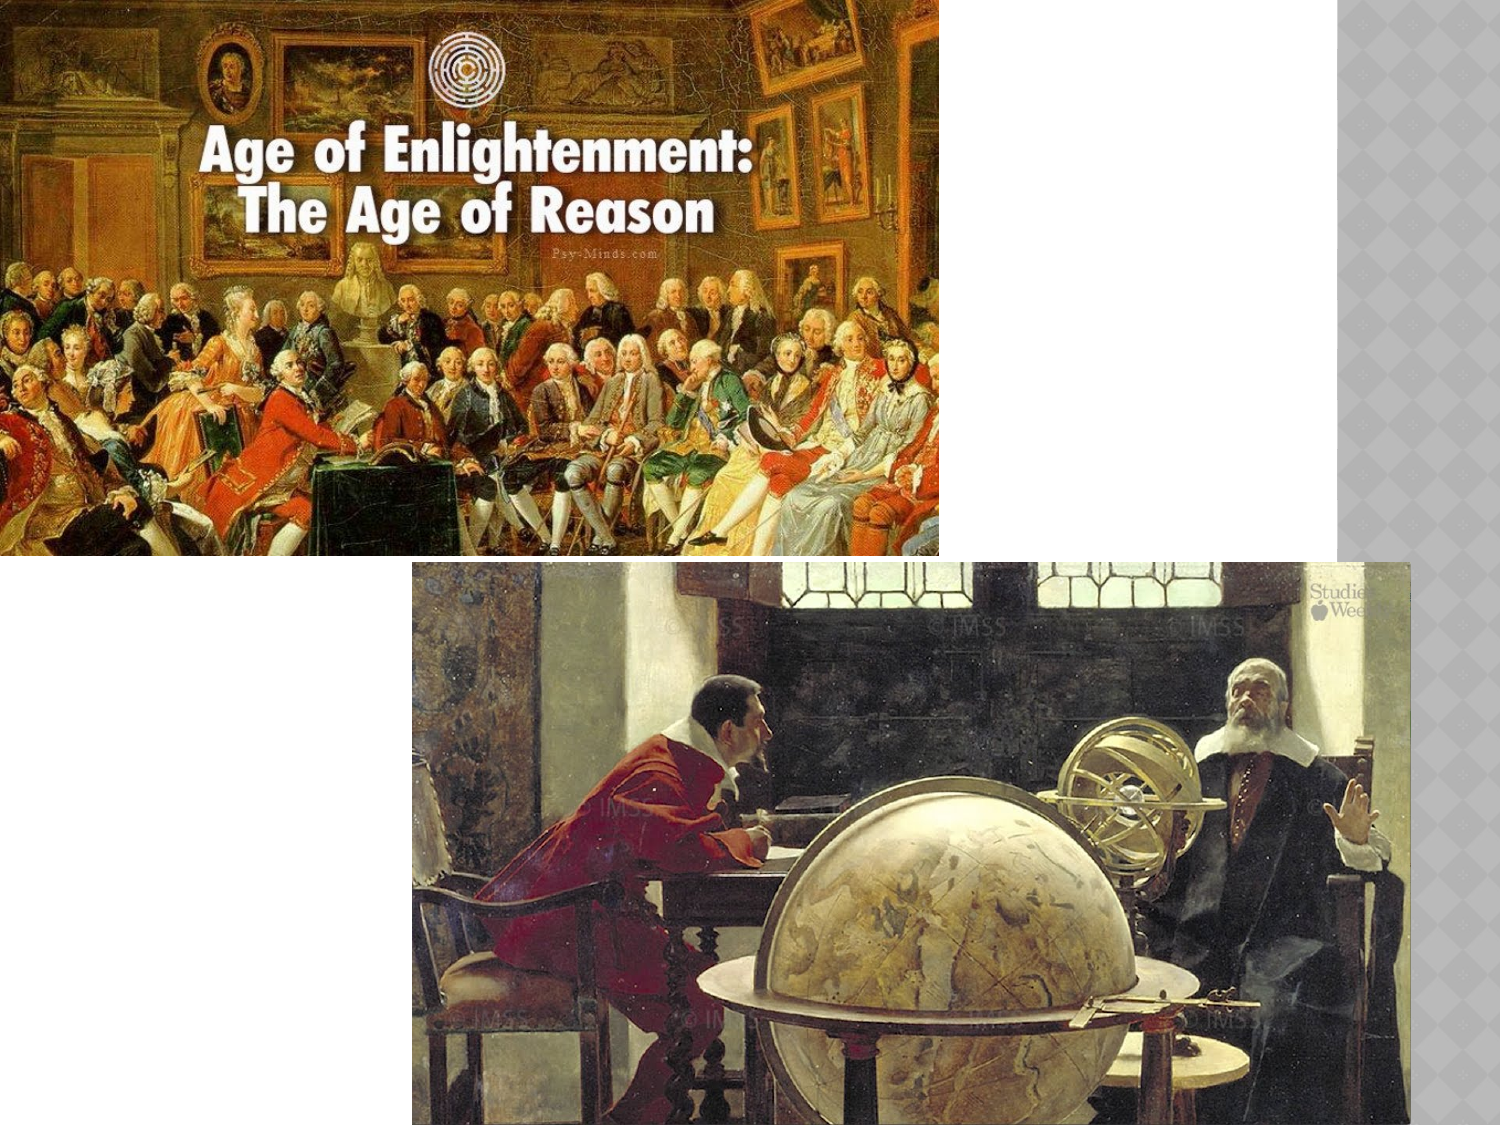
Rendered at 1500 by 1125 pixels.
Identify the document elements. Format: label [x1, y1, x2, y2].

picture [411, 562, 1411, 1125]
picture [0, 0, 940, 556]
